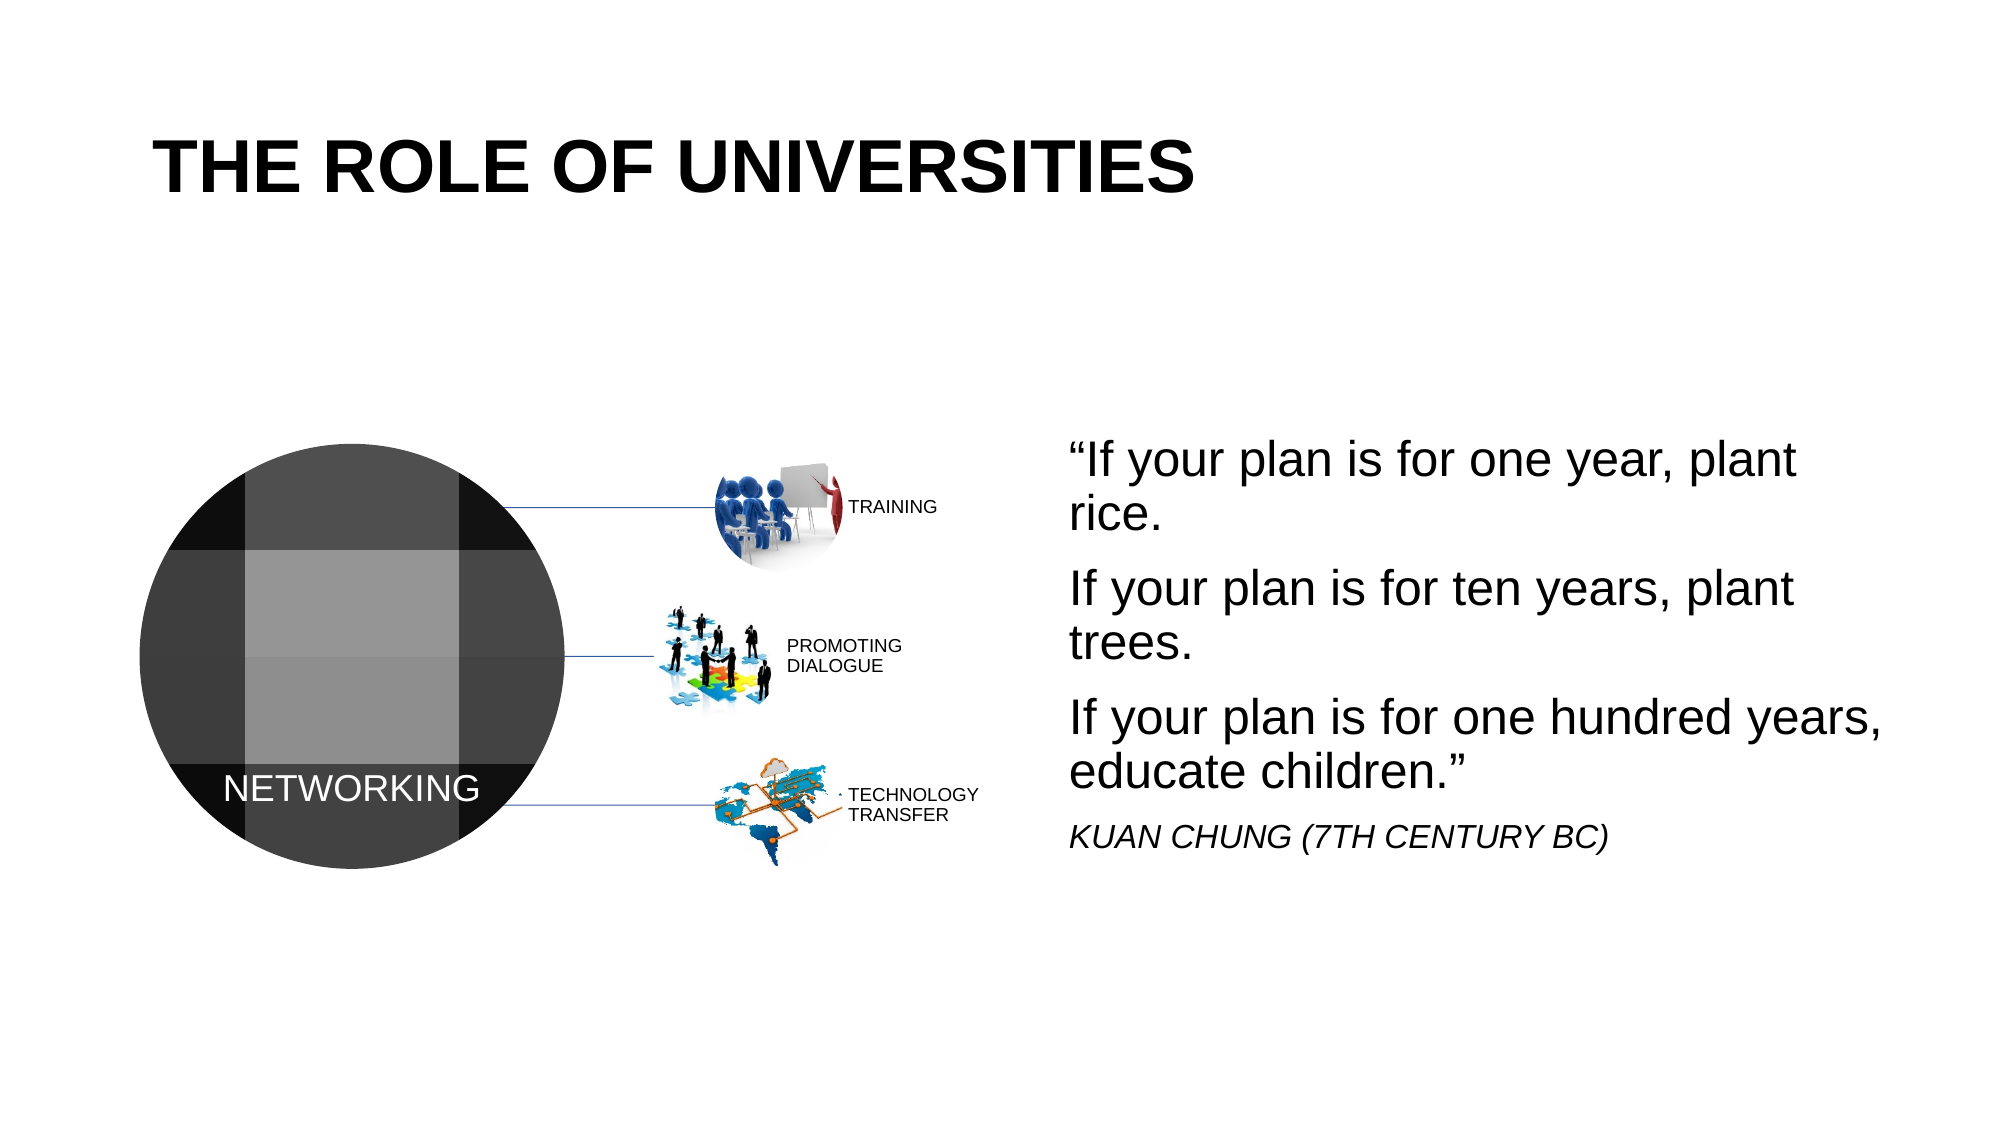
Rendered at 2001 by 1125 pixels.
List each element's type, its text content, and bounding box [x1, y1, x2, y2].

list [137, 299, 988, 1014]
list “If your plan is for one year, plant rice. If your plan is for ten years, plant trees. If your plan is for one hundred years, educate children.” KUAN CHUNG (7TH CENTURY BC) [1053, 426, 1904, 1079]
title THE ROLE OF UNIVERSITIES [137, 59, 1863, 278]
